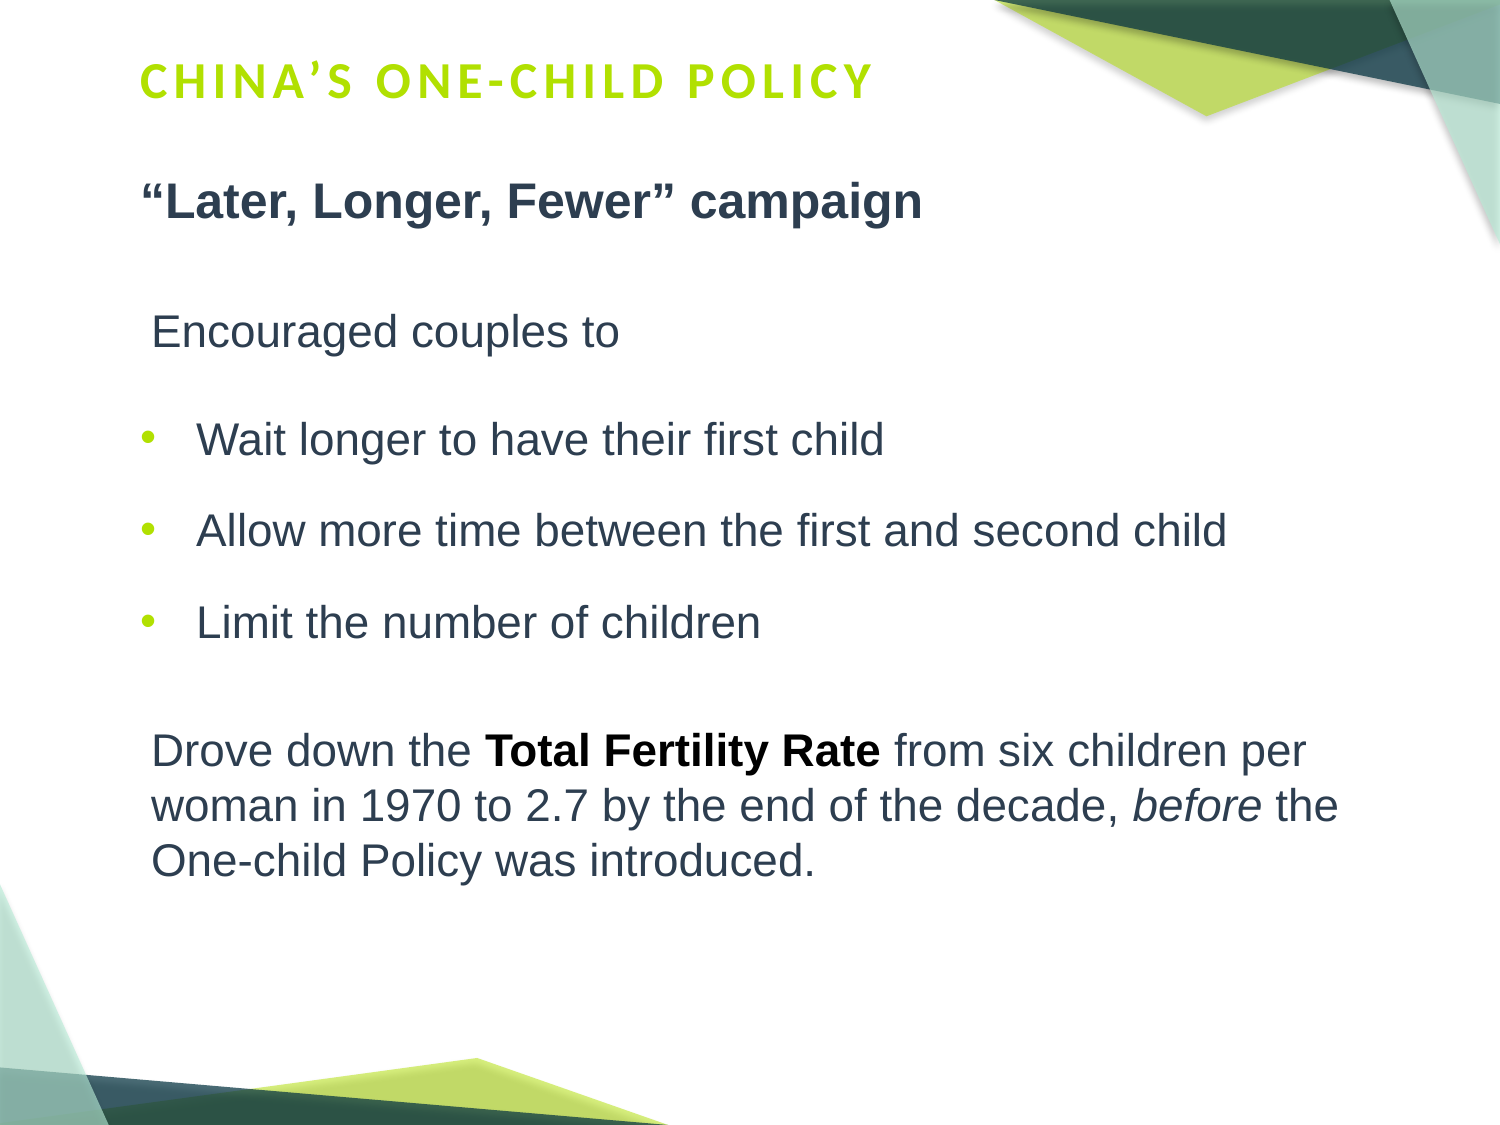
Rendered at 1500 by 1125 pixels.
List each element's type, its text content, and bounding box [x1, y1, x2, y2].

title CHINA’S ONE-CHILD POLICY [125, 38, 995, 117]
list “Later, Longer, Fewer” campaign Encouraged couples to Wait longer to have their first child Allow more time between the first and second child Limit the number of children Drove down the Total Fertility Rate from six children per woman in 1970 to 2.7 by the end of the decade, before the One-child Policy was introduced. [125, 178, 1363, 947]
